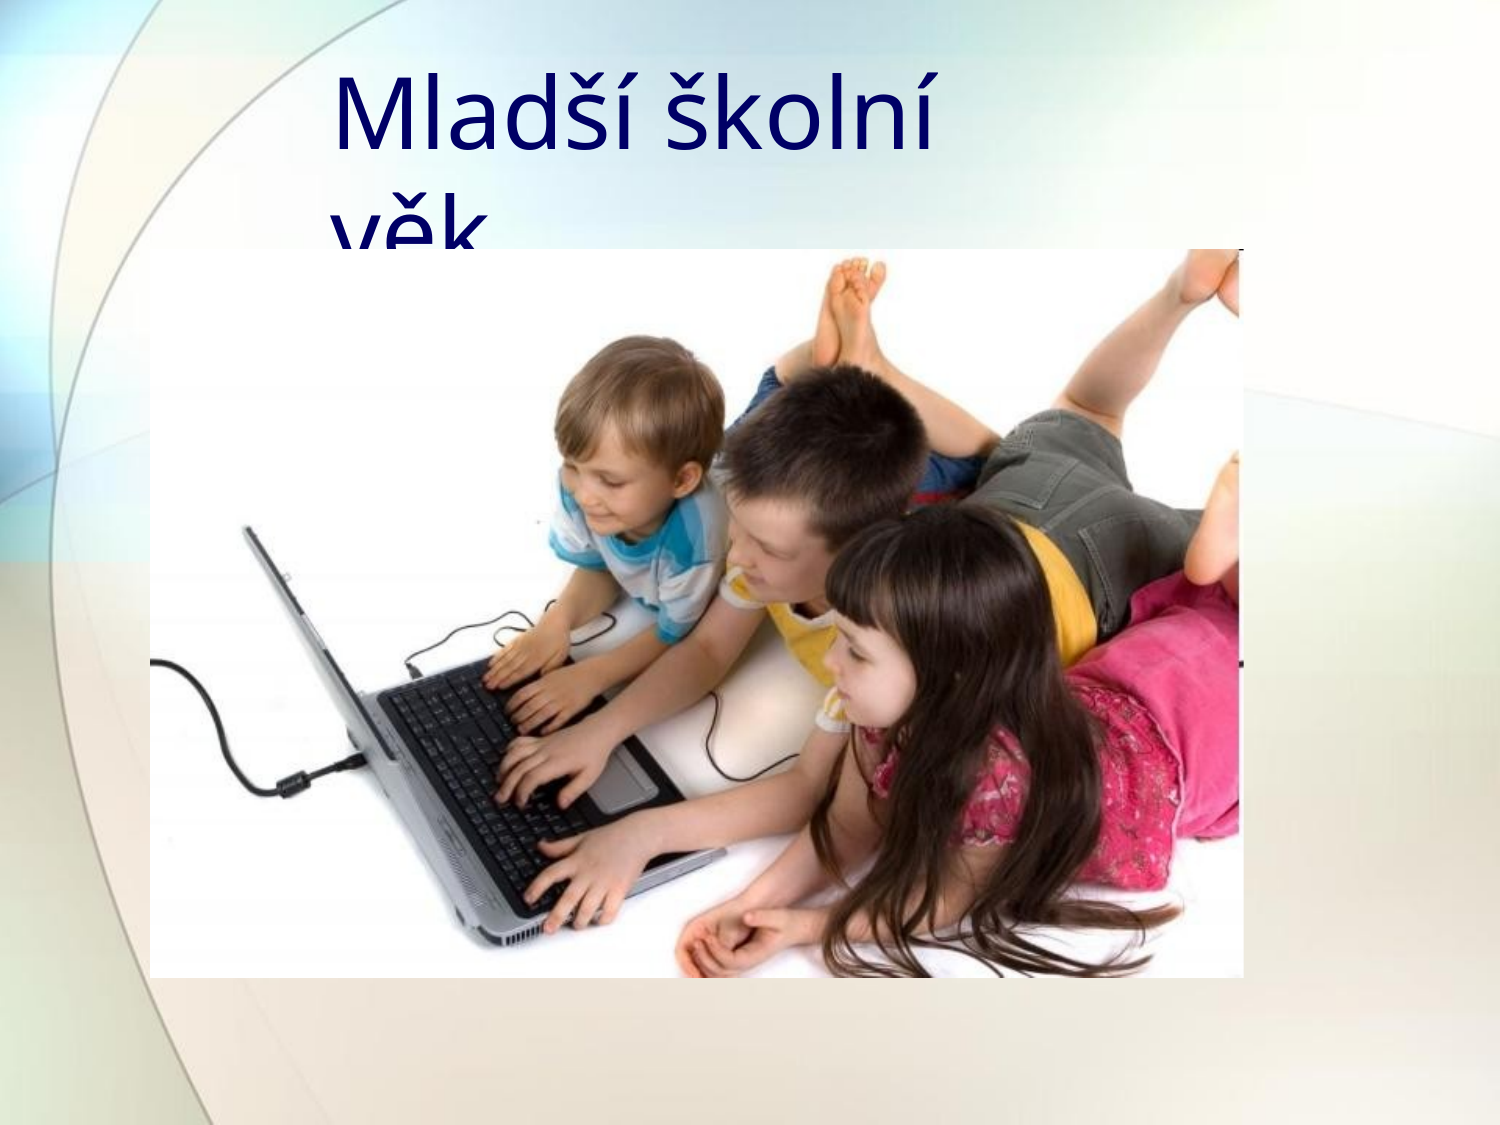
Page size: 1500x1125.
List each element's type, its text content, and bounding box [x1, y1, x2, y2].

text_box [150, 249, 1244, 979]
title Mladší školní věk [328, 47, 1072, 249]
picture [0, 0, 1500, 1125]
